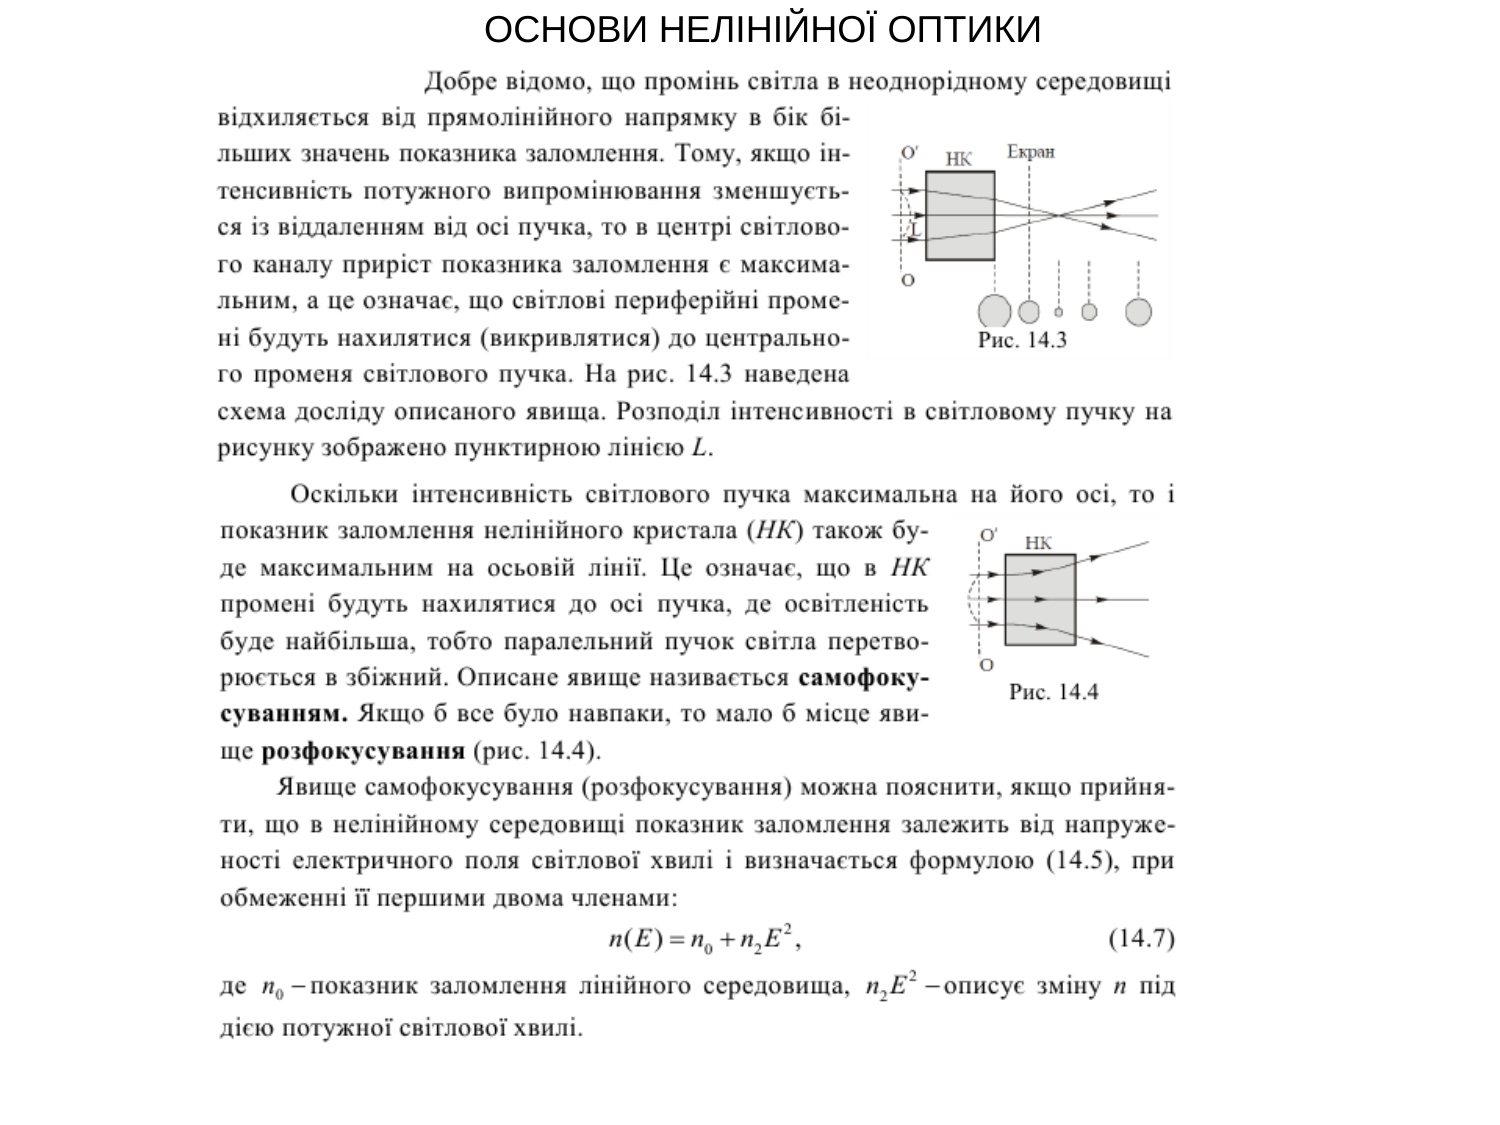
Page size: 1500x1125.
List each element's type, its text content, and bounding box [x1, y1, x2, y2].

picture [204, 479, 1196, 1062]
picture [206, 66, 1207, 465]
title ОСНОВИ НЕЛІНІЙНОЇ ОПТИКИ [88, 0, 1439, 55]
